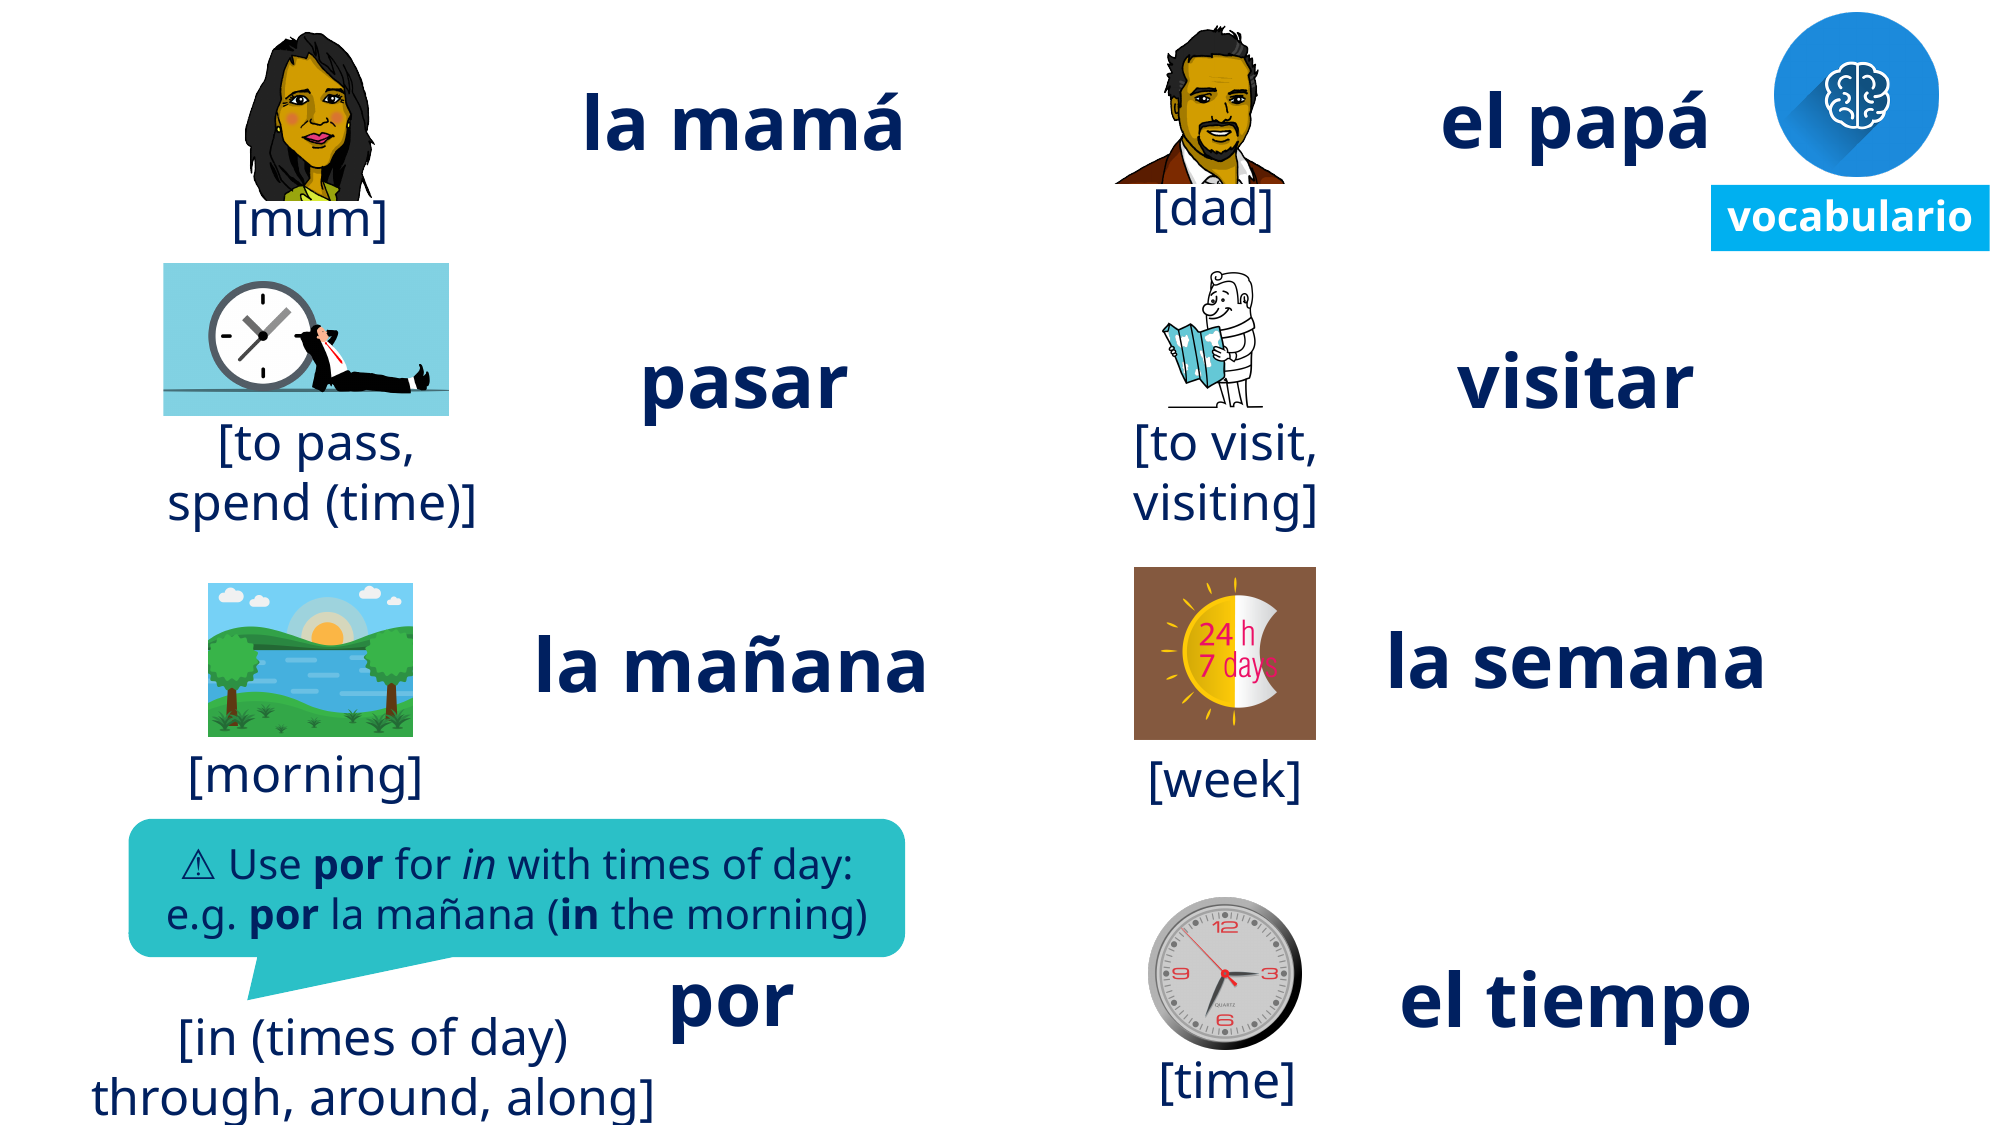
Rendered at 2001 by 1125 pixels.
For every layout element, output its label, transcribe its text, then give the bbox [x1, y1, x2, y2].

title vocabulario [1711, 184, 1990, 252]
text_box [82, 23, 539, 255]
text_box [54, 943, 960, 1125]
text_box la mamá [539, 67, 973, 173]
text_box la semana [1453, 605, 1805, 711]
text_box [986, 17, 1442, 244]
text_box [95, 263, 551, 540]
picture [1774, 12, 1939, 177]
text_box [1058, 271, 1394, 540]
text_box pasar [551, 325, 973, 431]
text_box la mañana [534, 610, 960, 716]
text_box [997, 568, 1453, 817]
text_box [78, 583, 534, 812]
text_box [999, 897, 1456, 1117]
text_box ⚠ Use por for in with times of day: e.g. por la mañana (in the morning) [128, 818, 906, 943]
text_box el papá [1442, 65, 1774, 171]
text_box visitar [1394, 325, 1805, 431]
text_box el tiempo [1456, 945, 1805, 1050]
